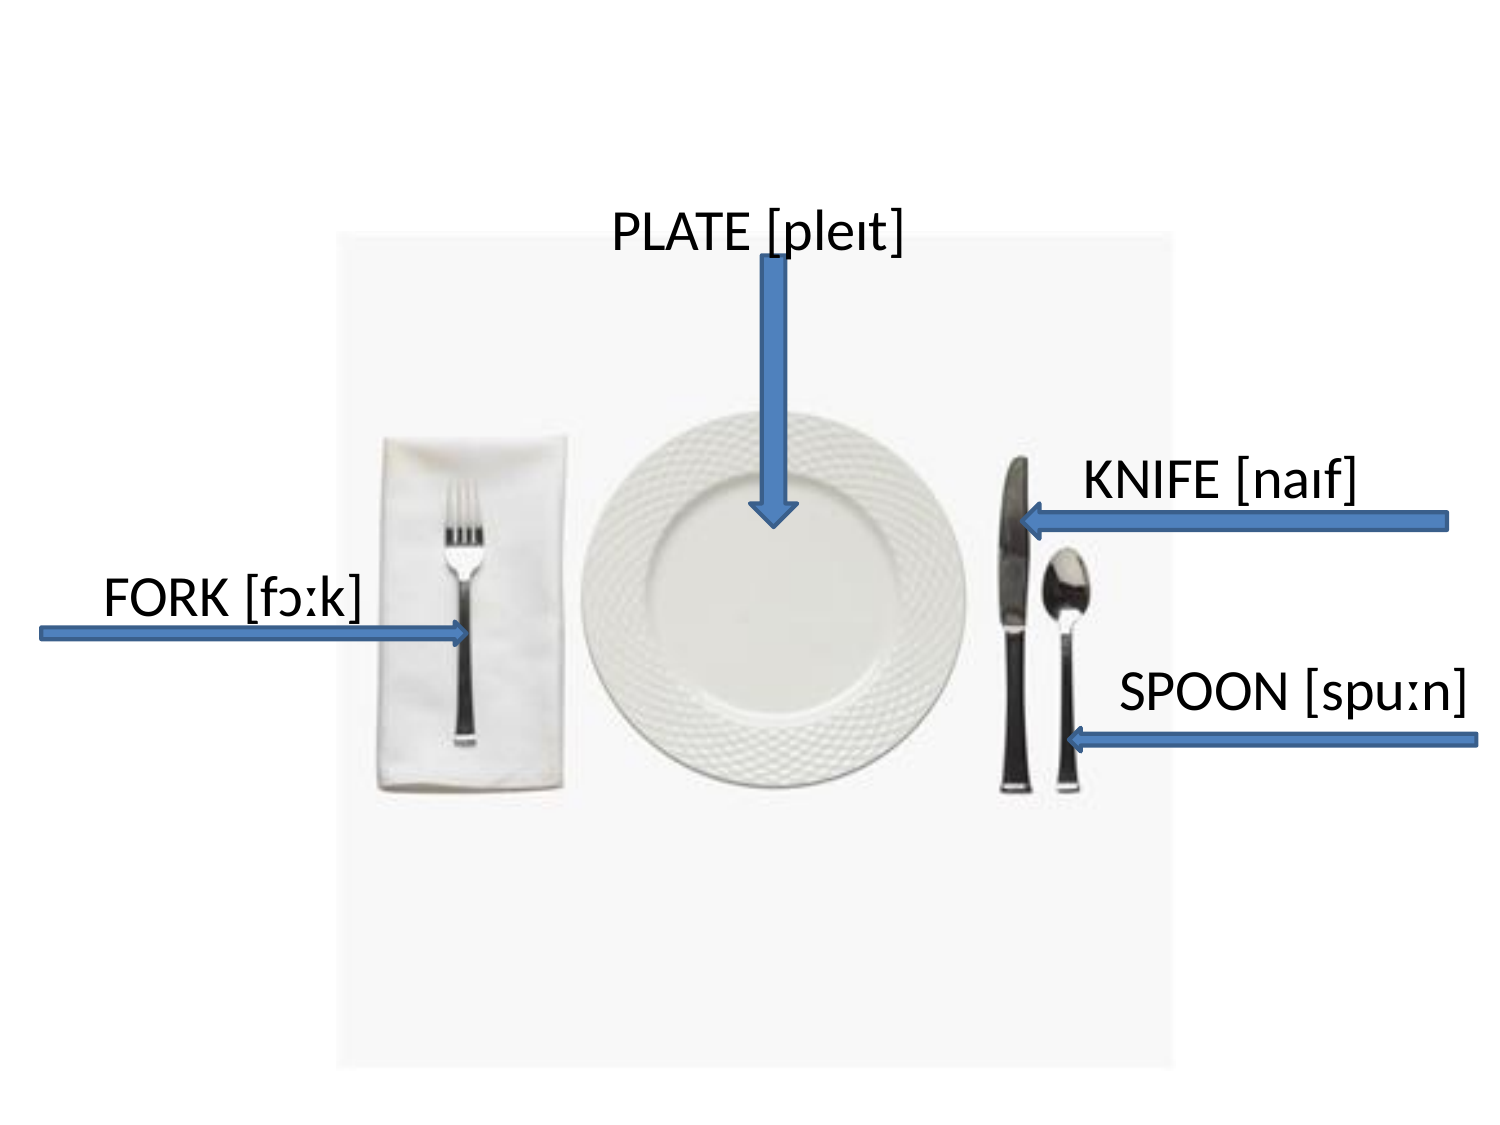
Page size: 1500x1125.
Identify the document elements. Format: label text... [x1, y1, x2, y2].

text_box [1180, 510, 1450, 533]
text_box [1180, 731, 1479, 748]
text_box KNIFE [naɪf] [1180, 432, 1388, 518]
text_box SPOON [spuːn] [1180, 645, 1500, 730]
text_box [39, 625, 331, 642]
text_box FORK [fɔːk] [88, 550, 331, 636]
text_box PLATE [pleɪt] [596, 184, 939, 230]
picture [336, 231, 1176, 1071]
